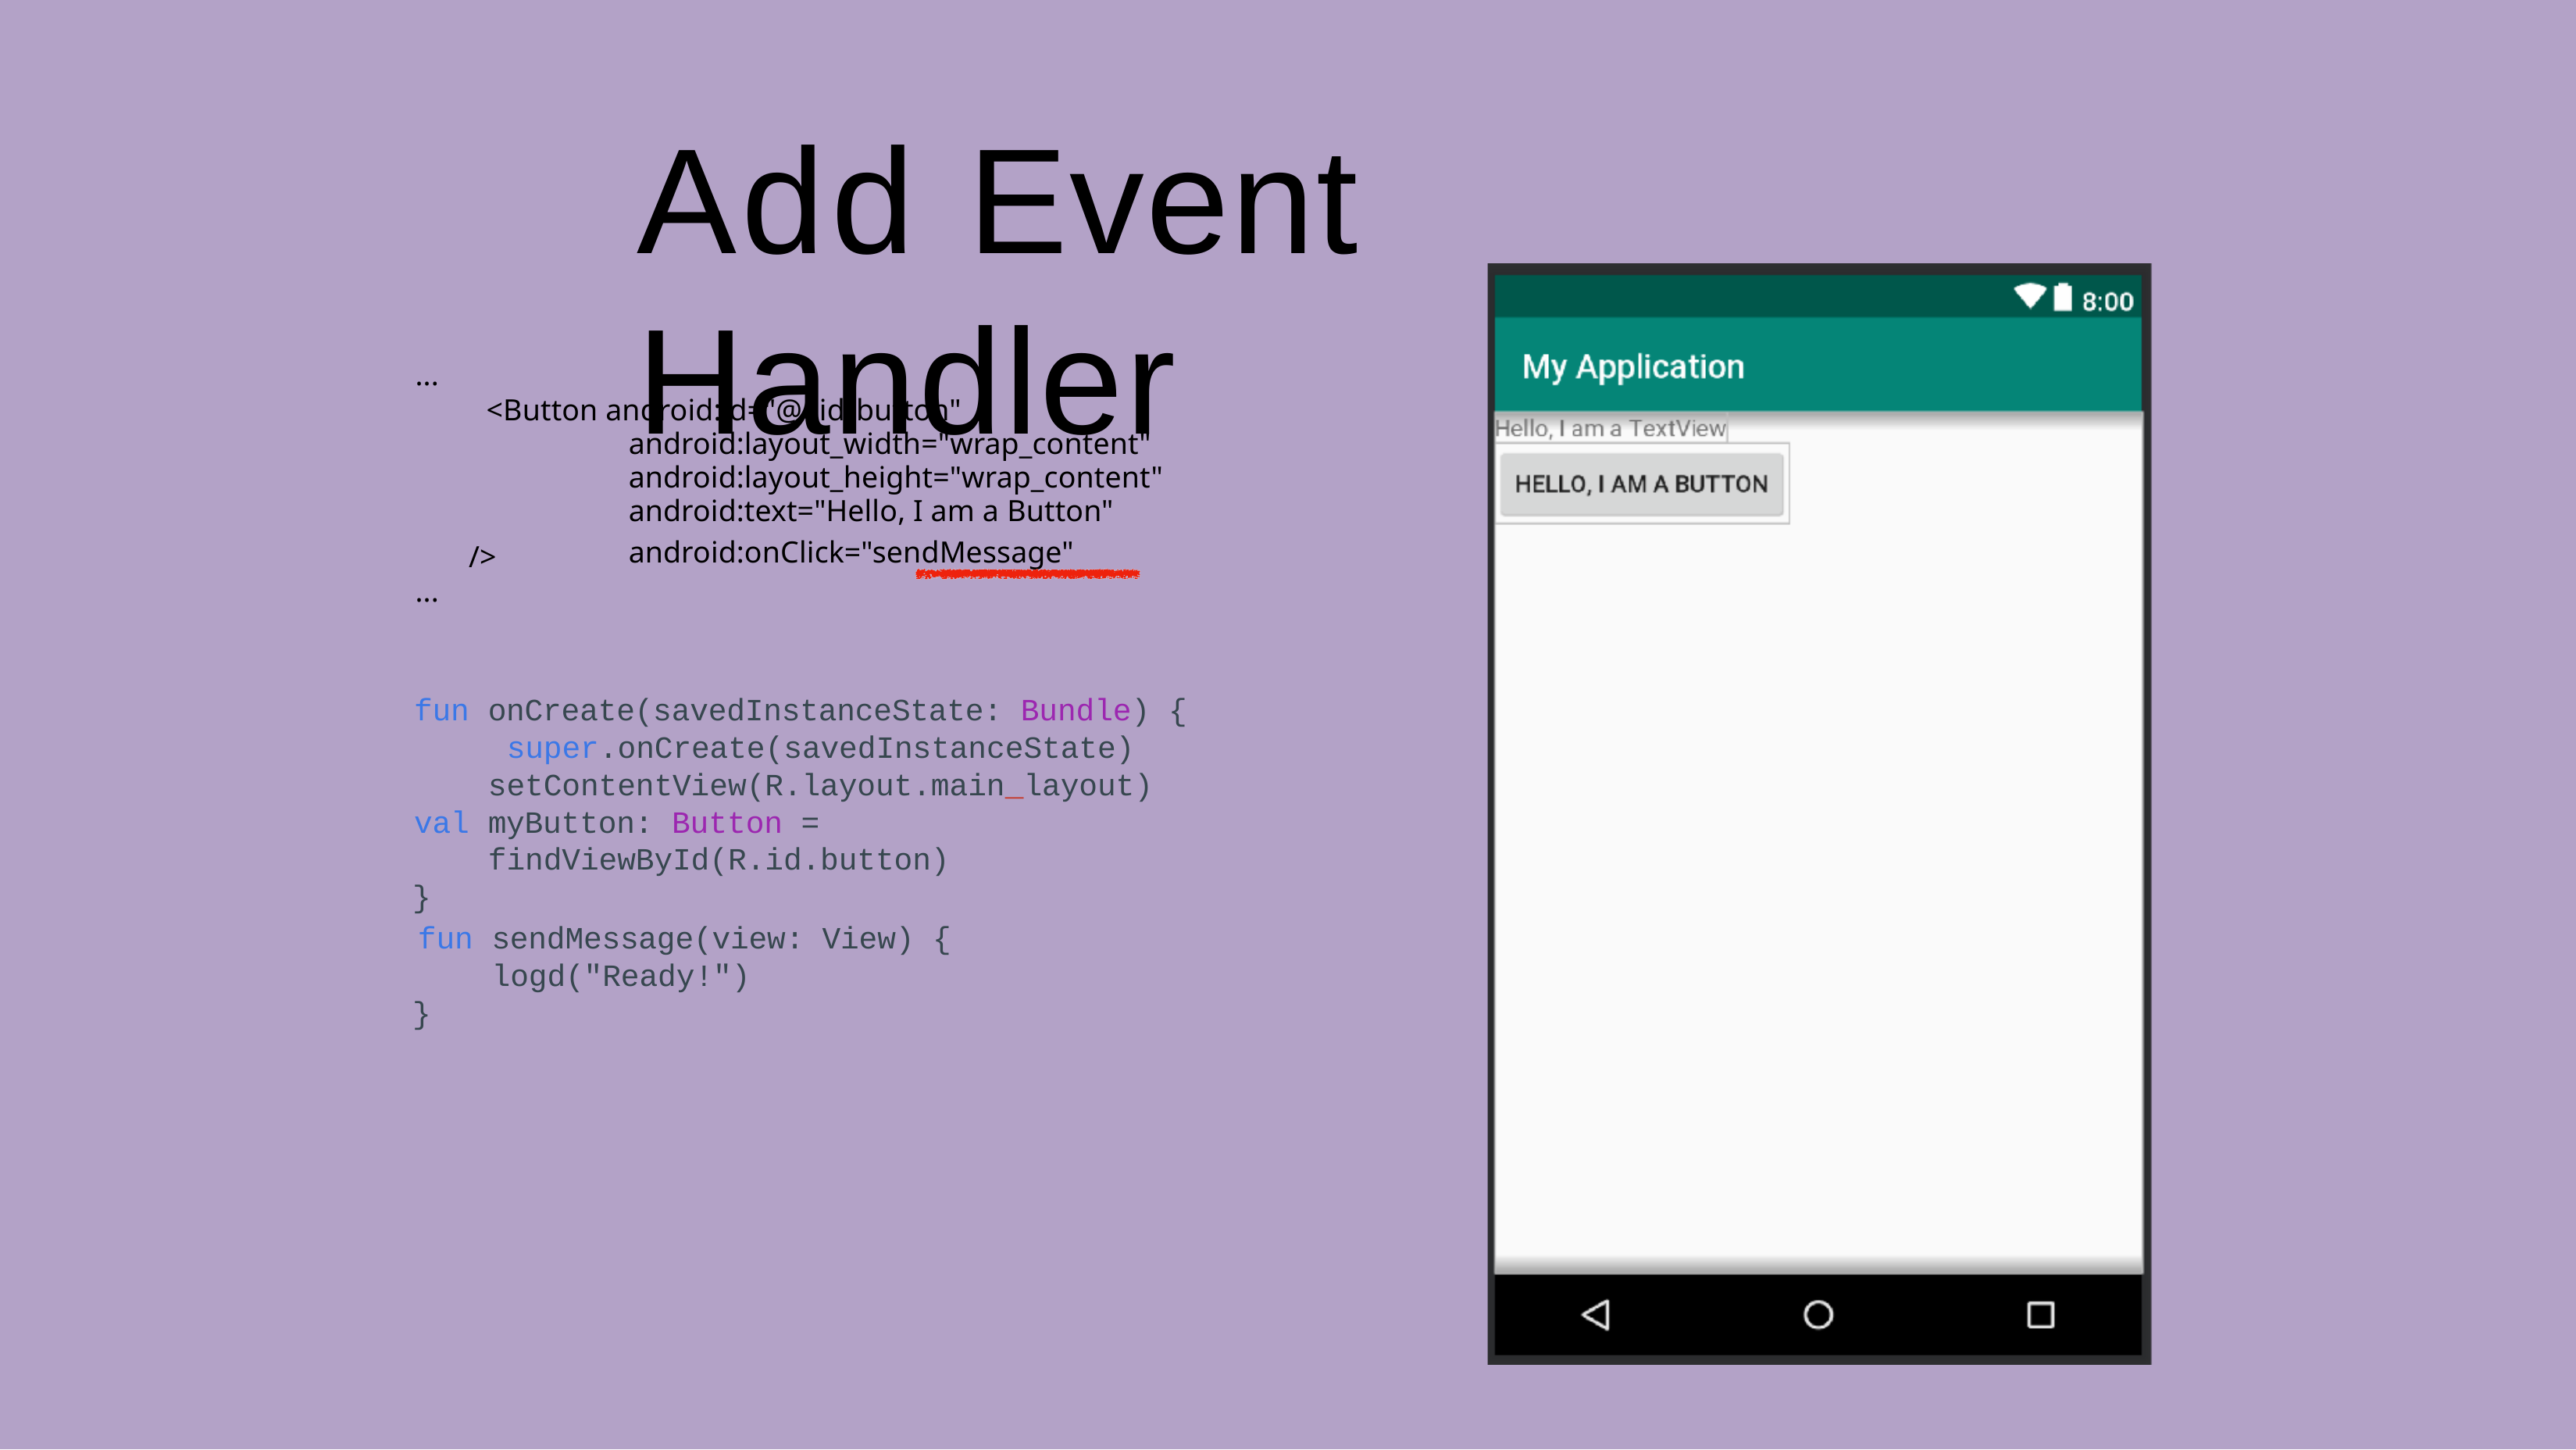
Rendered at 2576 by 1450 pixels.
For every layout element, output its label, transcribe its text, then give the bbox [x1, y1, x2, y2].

title Add Event Handler [635, 104, 1941, 464]
text_box /> ... [413, 538, 506, 608]
text_box ... <Button android:id="@+id/button" android:layout_width="wrap_content" android:layout_height="wrap_content" android:text="Hello, I am a Button" [413, 356, 1270, 527]
text_box [914, 568, 1140, 580]
text_box fun onCreate(savedInstanceState: Bundle) { super.onCreate(savedInstanceState) setContentView(R.layout.main_layout) val myButton: Button = findViewById(R.id.button) } fun sendMessage(view: View) { logd("Ready!") } [412, 689, 1379, 1030]
text_box android:onClick="sendMessage" [626, 533, 1146, 569]
text_box [1487, 263, 2153, 1365]
